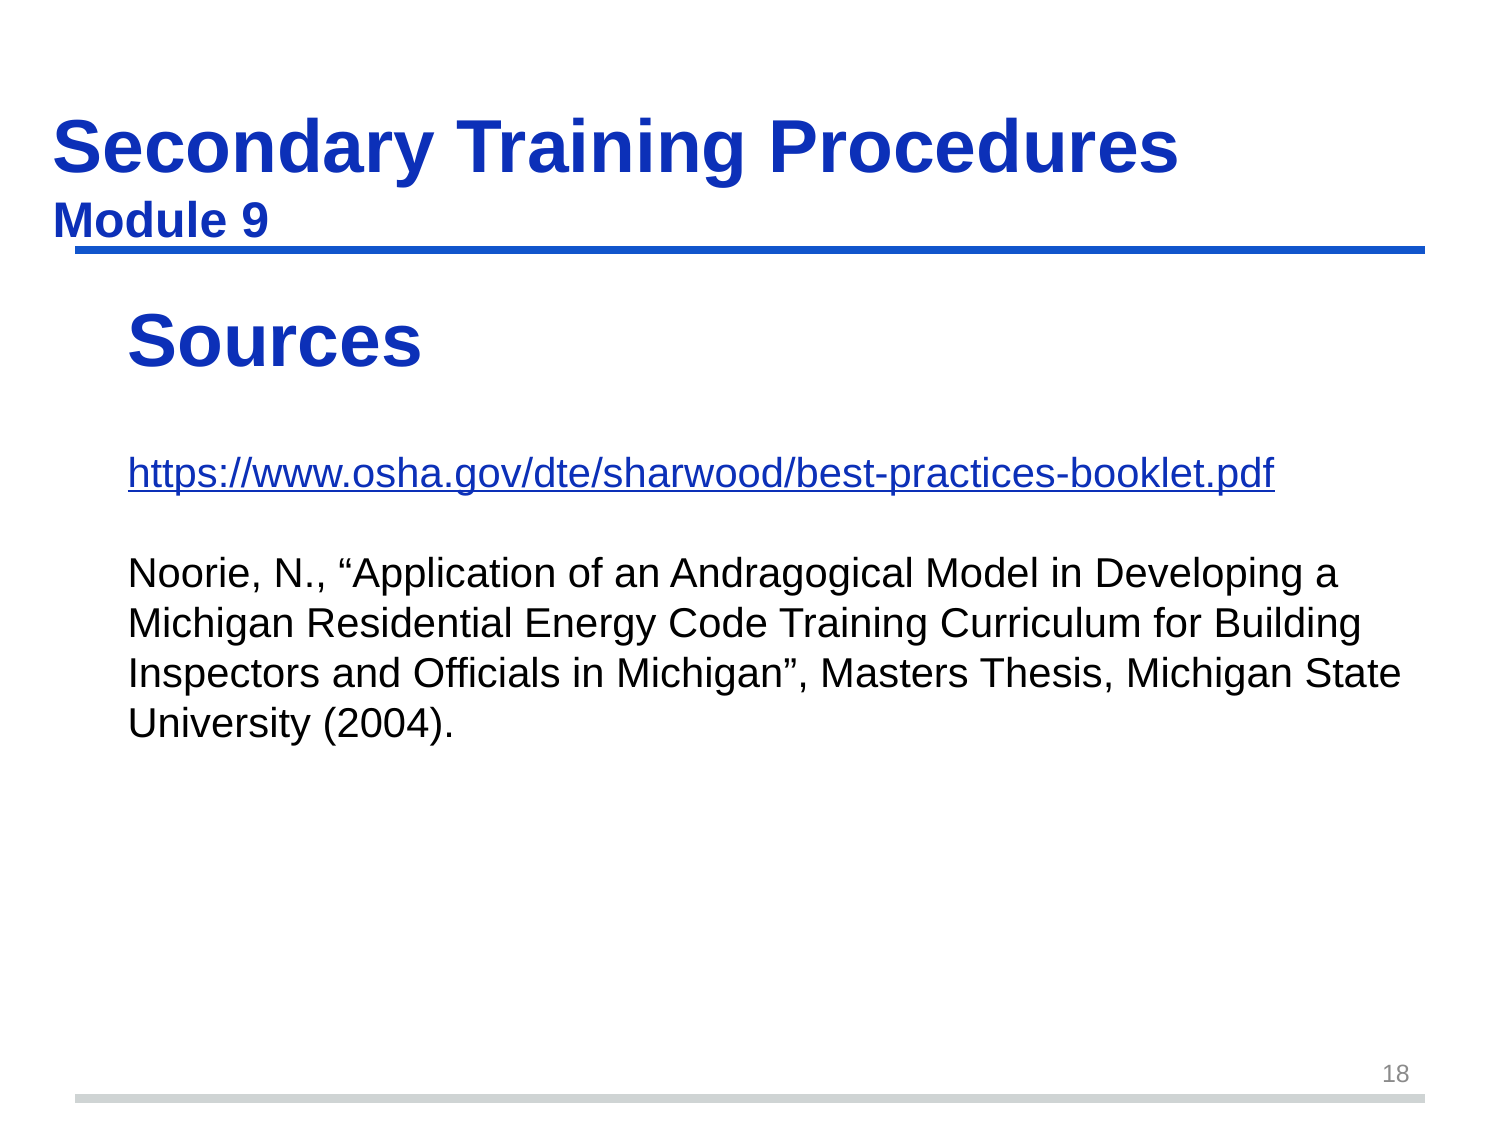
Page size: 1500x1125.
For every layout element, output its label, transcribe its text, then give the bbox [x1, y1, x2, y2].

list Sources https://www.osha.gov/dte/sharwood/best-practices-booklet.pdf Noorie, N., “Application of an Andragogical Model in Developing a Michigan Residential Energy Code Training Curriculum for Building Inspectors and Officials in Michigan”, Masters Thesis, Michigan State University (2004). [112, 262, 1463, 1078]
slide_number 18 [1074, 1042, 1425, 1103]
title Secondary Training Procedures Module 9 slide 32 [37, 74, 1388, 263]
